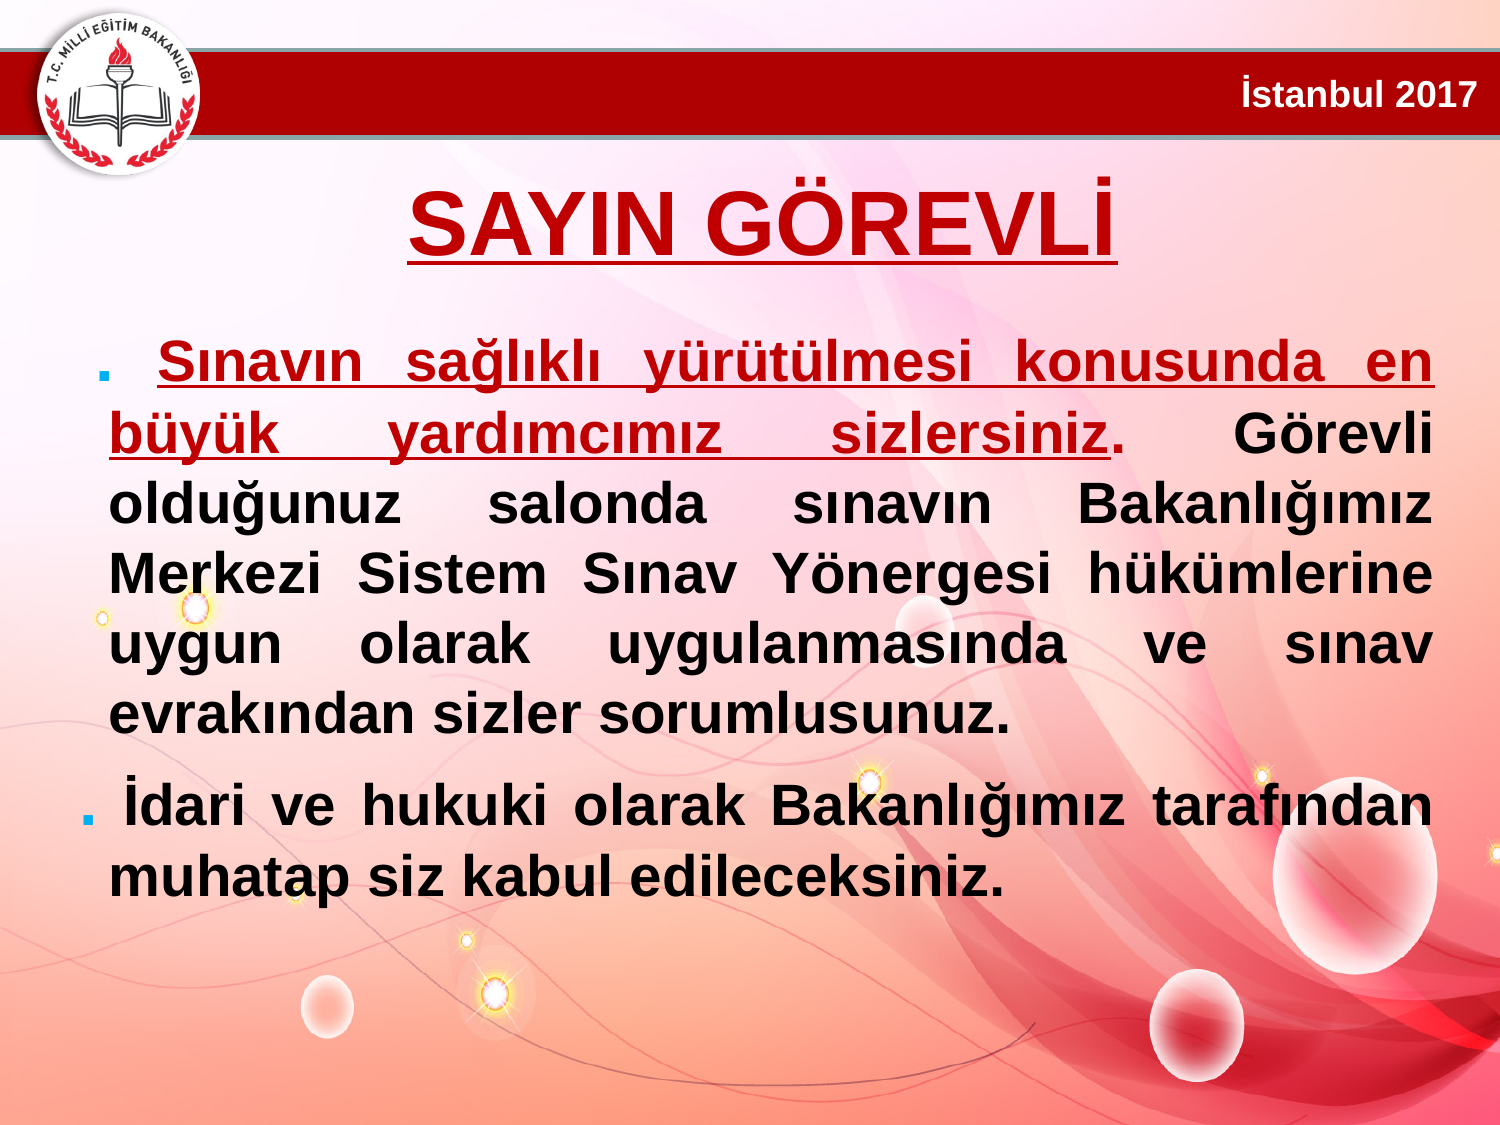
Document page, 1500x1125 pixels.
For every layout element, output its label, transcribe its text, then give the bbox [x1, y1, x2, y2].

list . Sınavın sağlıklı yürütülmesi konusunda en büyük yardımcımız sizlersiniz. Görevli olduğunuz salonda sınavın Bakanlığımız Merkezi Sistem Sınav Yönergesi hükümlerine uygun olarak uygulanmasında ve sınav evrakından sizler sorumlusunuz. . İdari ve hukuki olarak Bakanlığımız tarafından muhatap siz kabul edileceksiniz. [37, 307, 1451, 1051]
picture [0, 0, 1500, 1125]
title SAYIN GÖREVLİ [87, 140, 1438, 307]
text_box İstanbul 2017 [1226, 62, 1494, 123]
text_box [204, 48, 1500, 140]
text_box [0, 48, 24, 140]
